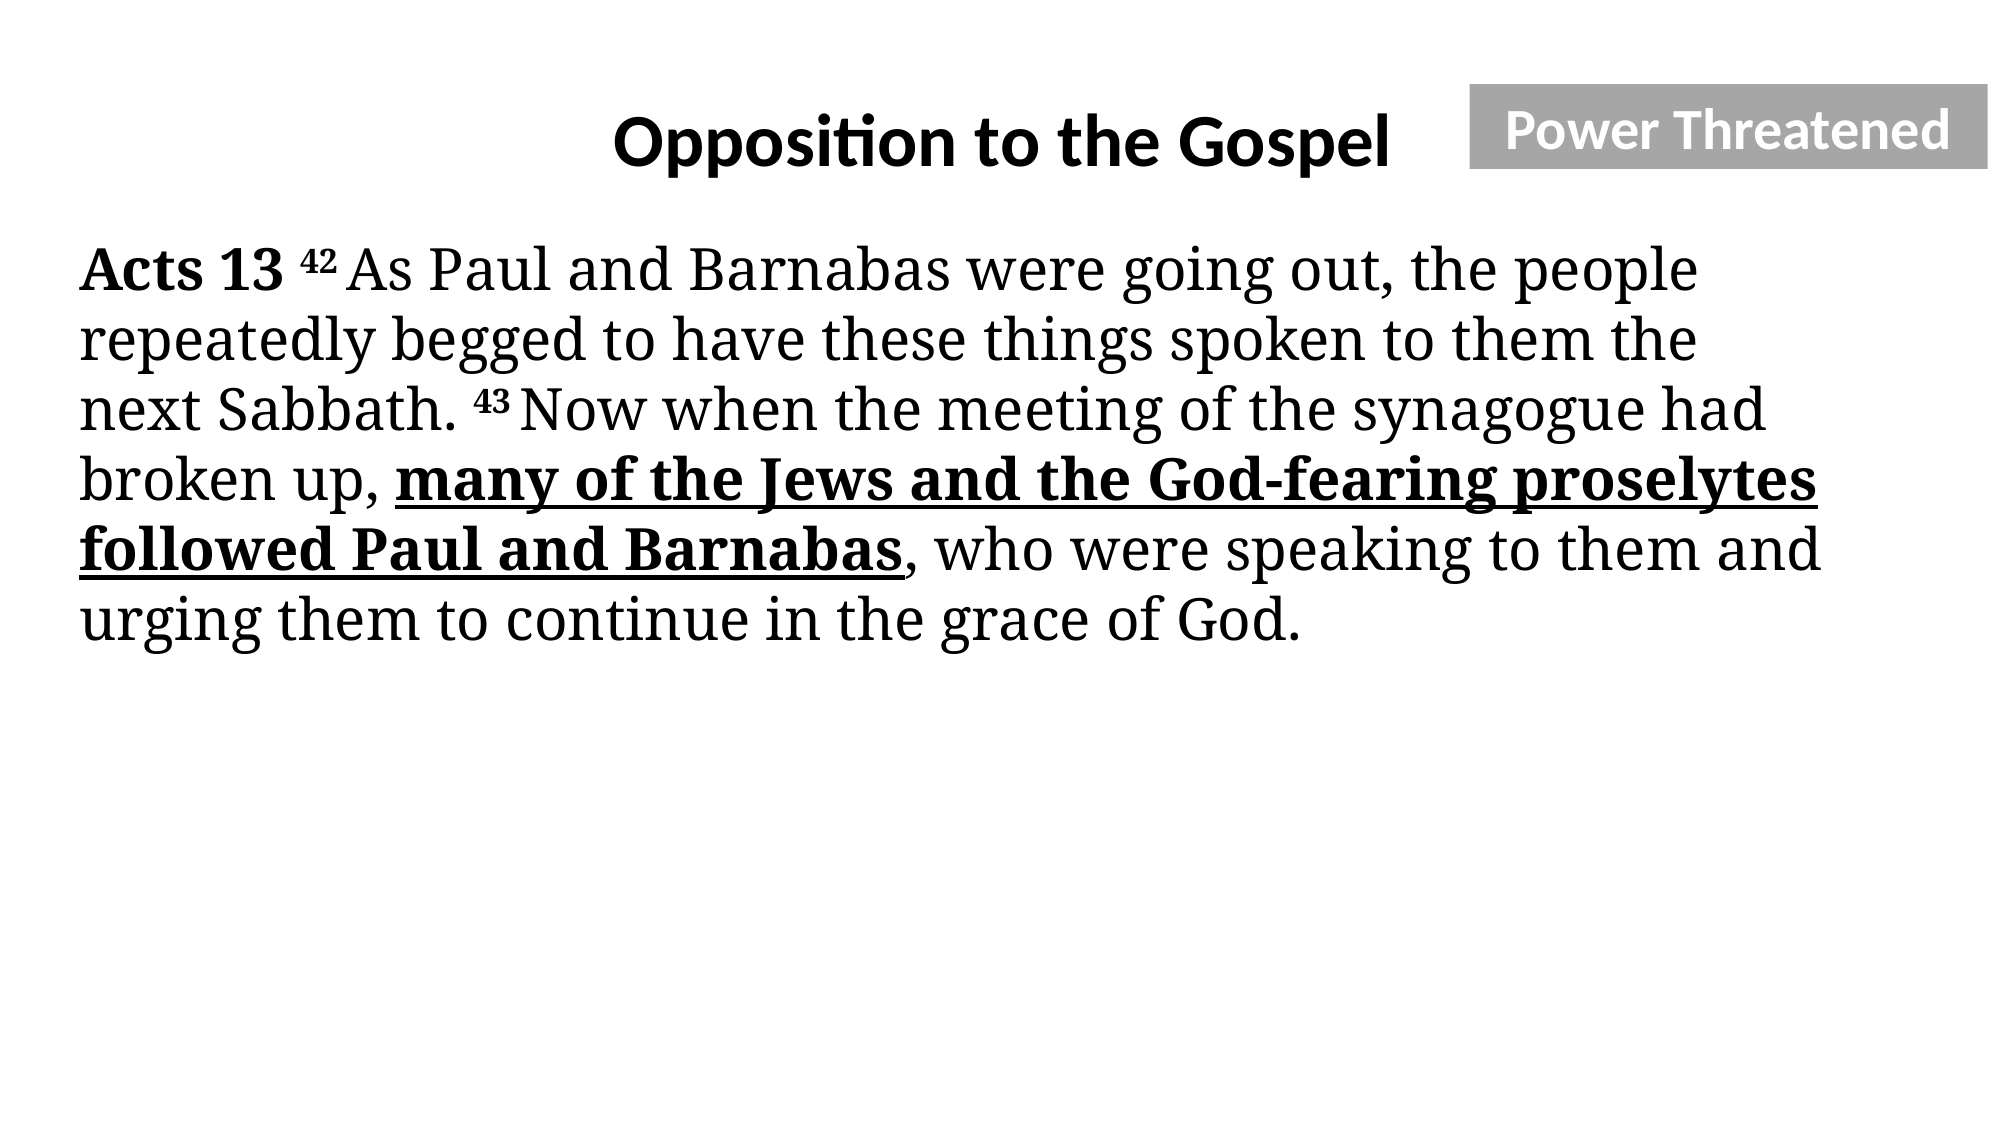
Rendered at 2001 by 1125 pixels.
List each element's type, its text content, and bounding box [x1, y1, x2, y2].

text_box Power Threatened [1469, 84, 1988, 169]
text_box Acts 13 42 As Paul and Barnabas were going out, the people repeatedly begged to have these things spoken to them the next Sabbath. 43 Now when the meeting of the synagogue had broken up, many of the Jews and the God-fearing proselytes followed Paul and Barnabas, who were speaking to them and urging them to continue in the grace of God. [64, 224, 1930, 660]
text_box Opposition to the Gospel [271, 83, 1736, 189]
